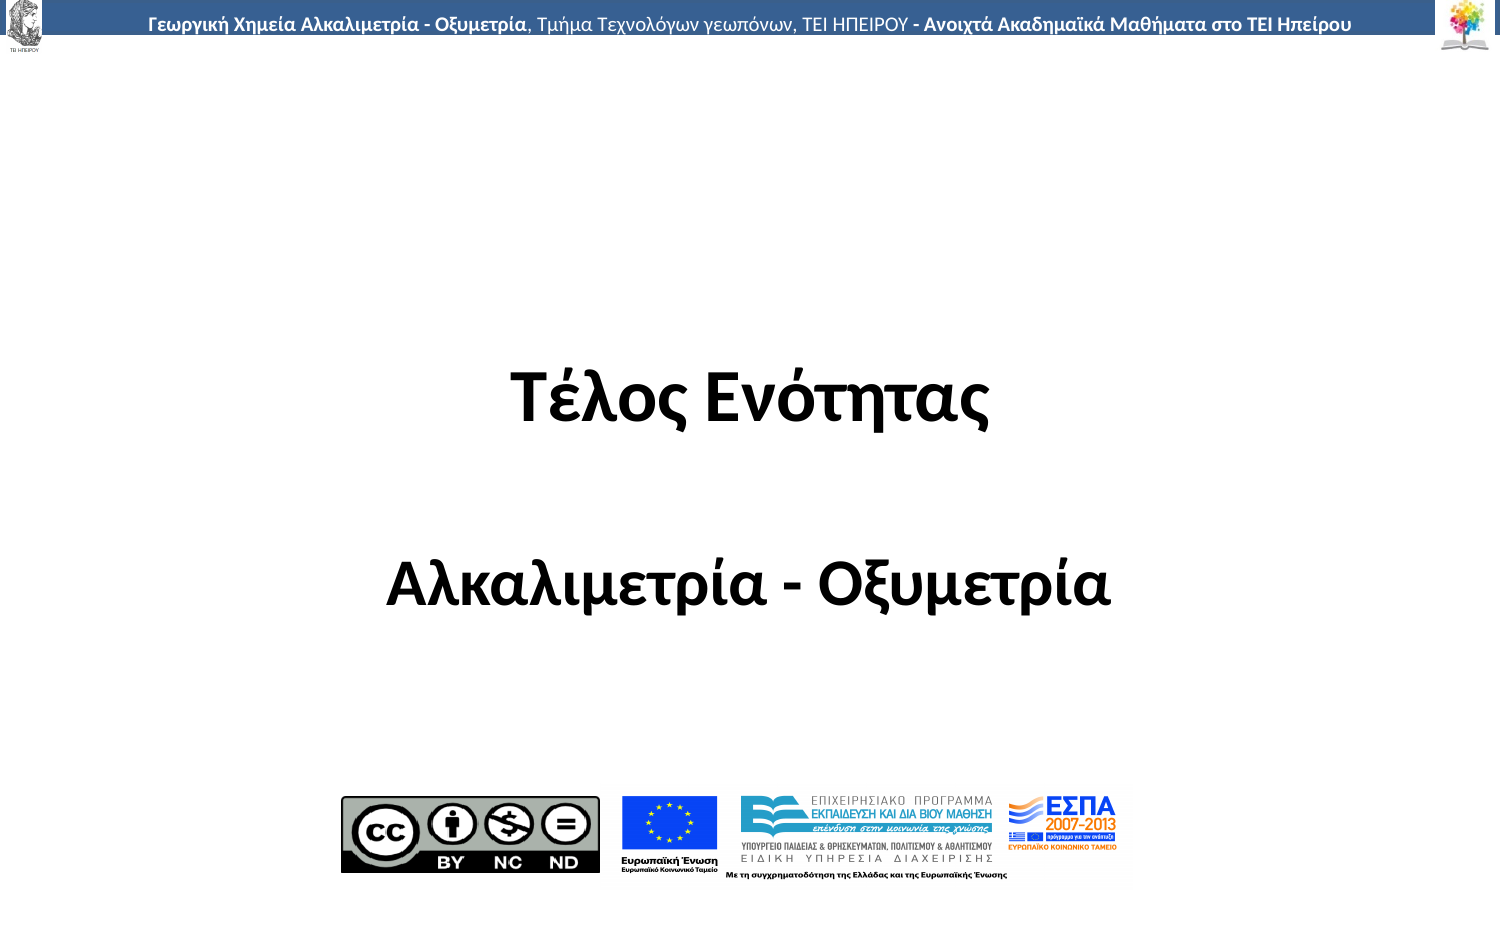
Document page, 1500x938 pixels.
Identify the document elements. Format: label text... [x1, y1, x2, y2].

title Τέλος Ενότητας [112, 291, 1388, 493]
picture [341, 783, 1133, 890]
picture [6, 0, 42, 54]
subtitle Αλκαλιμετρία - Οξυμετρία [112, 531, 1388, 771]
picture [1435, 0, 1495, 52]
